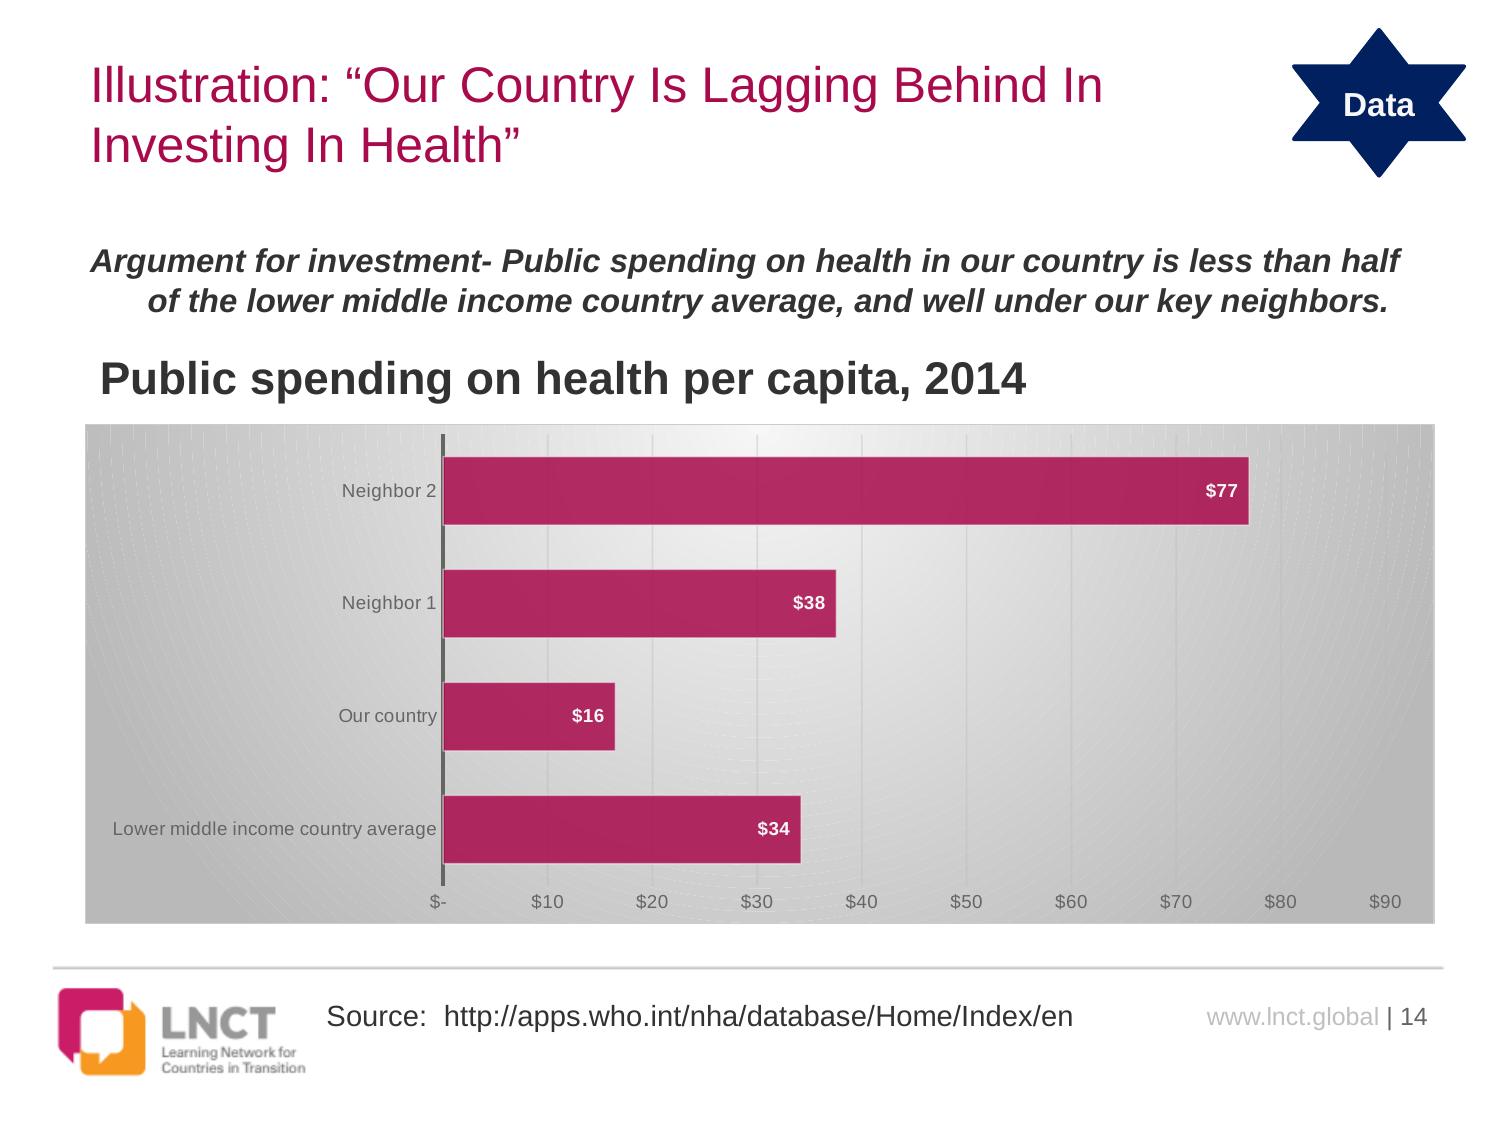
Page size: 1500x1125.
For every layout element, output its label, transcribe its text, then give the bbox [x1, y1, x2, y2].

list Public spending on health per capita, 2014 [84, 341, 1435, 423]
slide_number www.lnct.global | 14 [1093, 985, 1444, 1046]
text_box Argument for investment- Public spending on health in our country is less than half of the lower middle income country average, and well under our key neighbors. [74, 232, 1425, 333]
text_box Data [1292, 27, 1466, 178]
chart [84, 423, 1435, 925]
title Illustration: “Our Country Is Lagging Behind In Investing In Health” [75, 45, 1284, 232]
text_box Source: http://apps.who.int/nha/database/Home/Index/en [311, 990, 1284, 1040]
